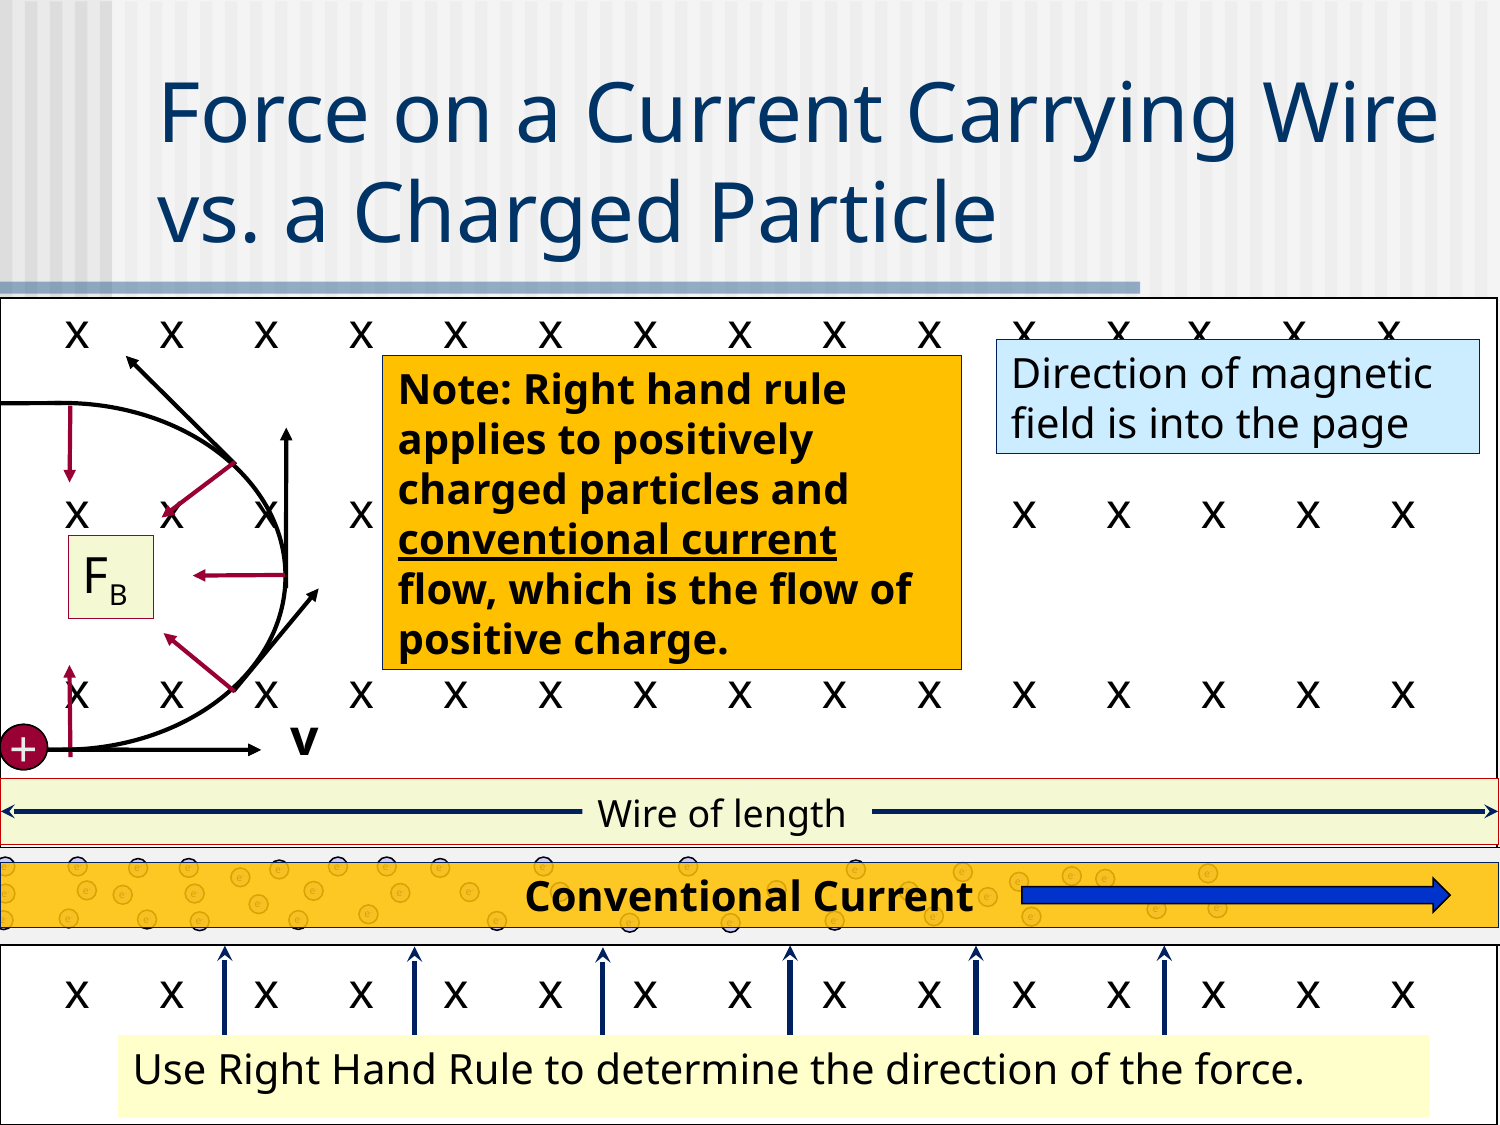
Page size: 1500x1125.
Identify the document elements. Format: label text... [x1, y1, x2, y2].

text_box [0, 778, 1499, 845]
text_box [0, 290, 1498, 777]
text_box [0, 852, 1498, 1125]
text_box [0, 402, 287, 750]
title Force on a Current Carrying Wire vs. a Charged Particle [142, 51, 1482, 267]
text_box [0, 724, 262, 770]
